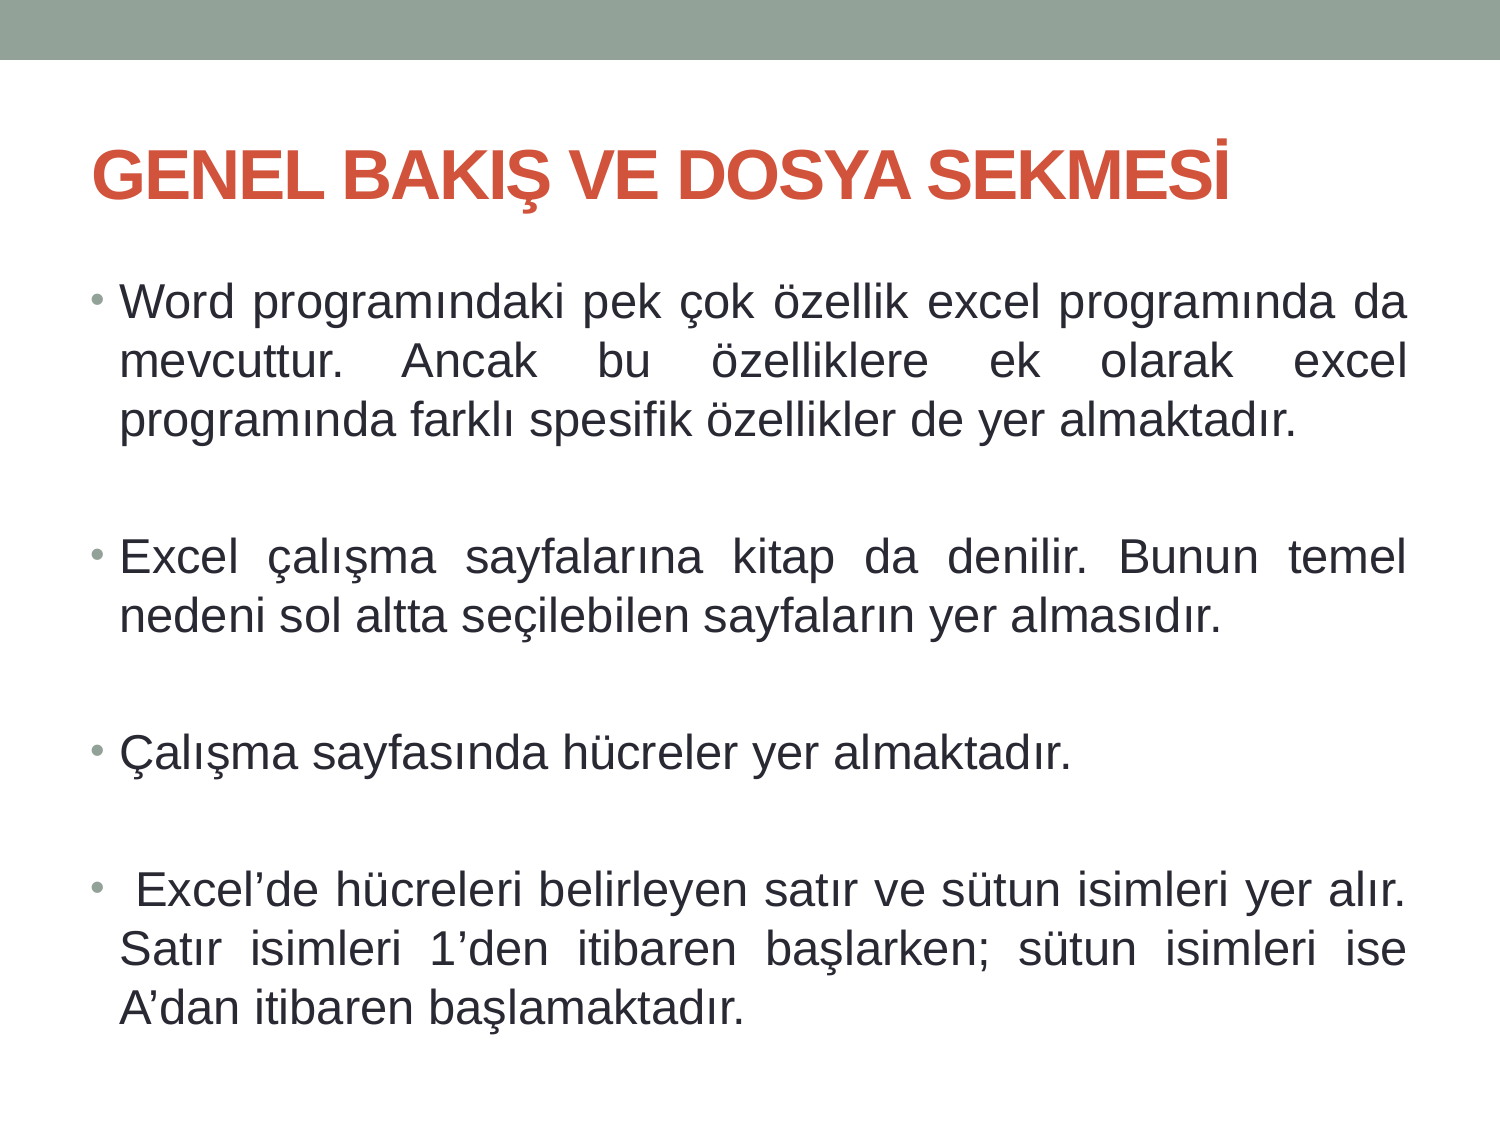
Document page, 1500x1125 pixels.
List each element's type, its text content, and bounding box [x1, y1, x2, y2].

list Word programındaki pek çok özellik excel programında da mevcuttur. Ancak bu özelliklere ek olarak excel programında farklı spesifik özellikler de yer almaktadır. Excel çalışma sayfalarına kitap da denilir. Bunun temel nedeni sol altta seçilebilen sayfaların yer almasıdır. Çalışma sayfasında hücreler yer almaktadır. Excel’de hücreleri belirleyen satır ve sütun isimleri yer alır. Satır isimleri 1’den itibaren başlarken; sütun isimleri ise A’dan itibaren başlamaktadır. [75, 262, 1425, 1047]
title GENEL BAKIŞ VE DOSYA SEKMESİ [76, 90, 1427, 253]
